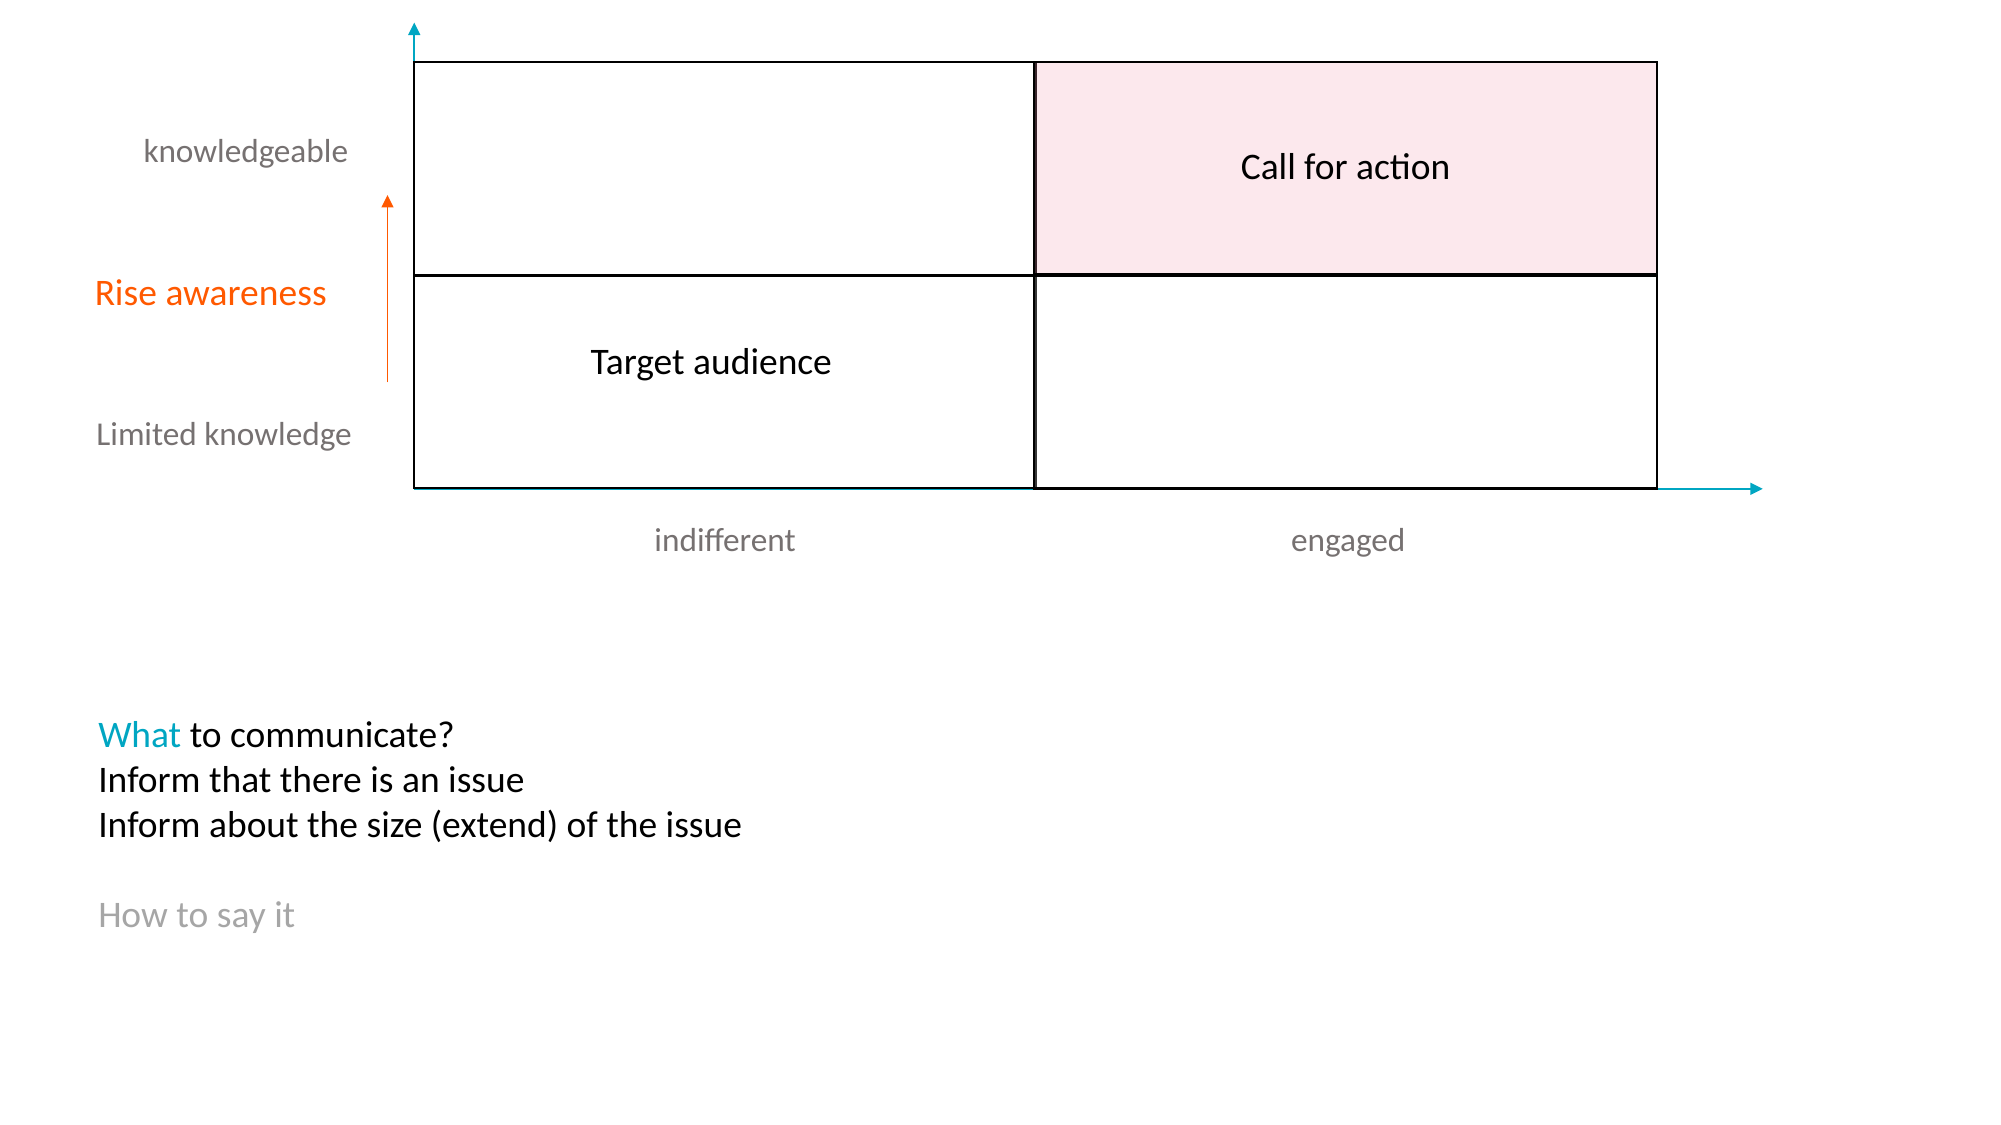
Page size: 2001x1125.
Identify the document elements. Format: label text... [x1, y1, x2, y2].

text_box knowledgeable [104, 121, 388, 177]
text_box [415, 61, 1033, 276]
text_box What to communicate? Inform that there is an issue Inform about the size (extend) of the issue How to say it [83, 702, 1914, 943]
text_box indifferent [616, 511, 834, 566]
text_box Call for action [1112, 134, 1579, 195]
text_box Target audience [478, 329, 945, 390]
text_box engaged [1240, 511, 1457, 566]
text_box Rise awareness [80, 260, 343, 321]
text_box [415, 276, 1033, 488]
text_box [1033, 61, 1658, 275]
text_box Limited knowledge [60, 404, 388, 460]
text_box [1033, 275, 1658, 488]
